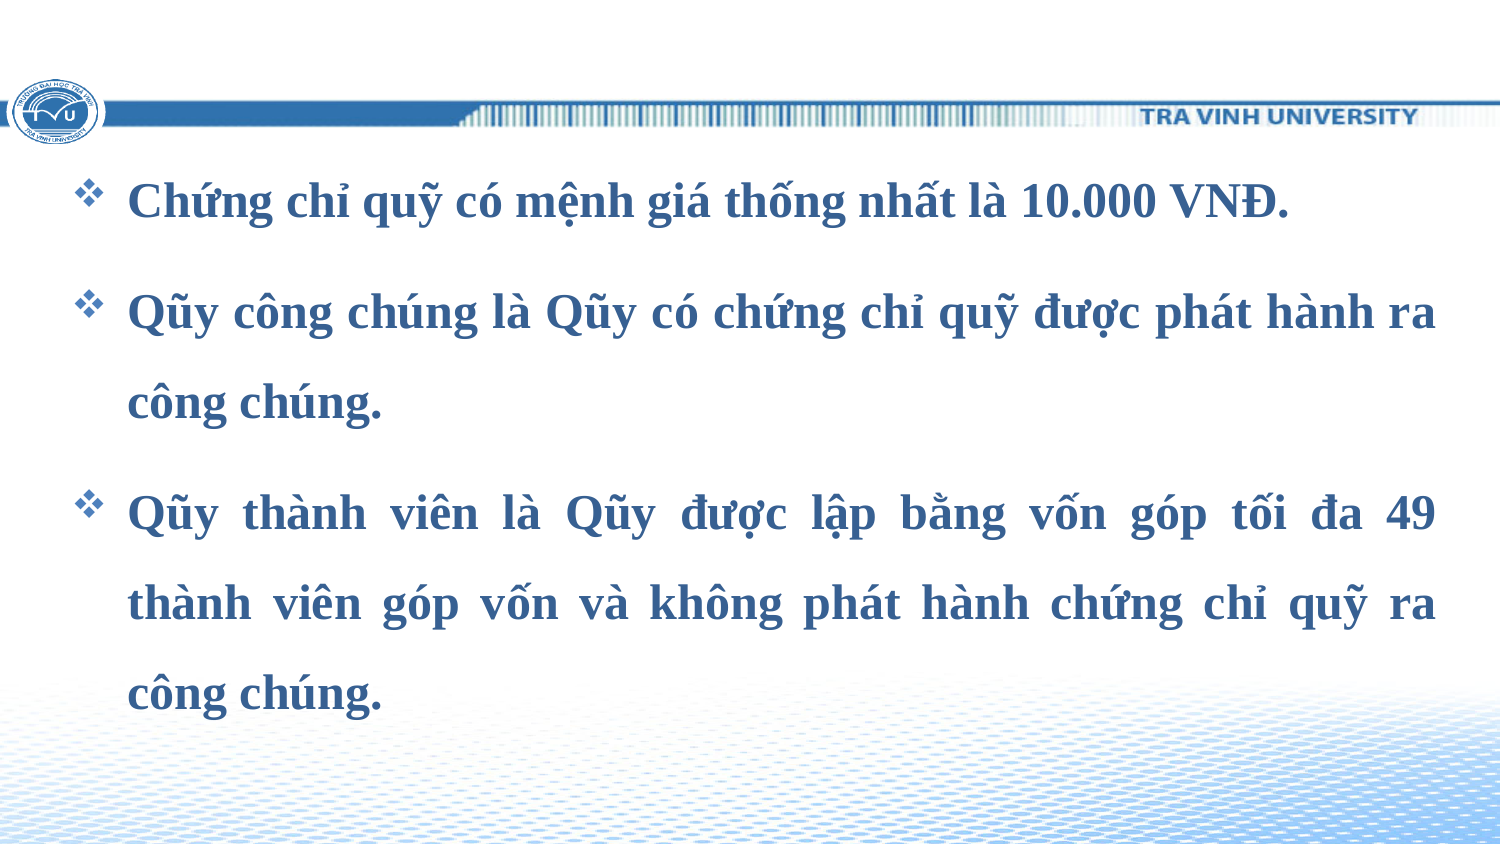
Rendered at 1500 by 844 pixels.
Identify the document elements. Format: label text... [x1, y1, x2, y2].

picture [12, 79, 98, 144]
picture [0, 589, 1500, 844]
list Chứng chỉ quỹ có mệnh giá thống nhất là 10.000 VNĐ. Qũy công chúng là Qũy có chứng chỉ quỹ được phát hành ra công chúng. Qũy thành viên là Qũy được lập bằng vốn góp tối đa 49 thành viên góp vốn và không phát hành chứng chỉ quỹ ra công chúng. [56, 130, 1452, 782]
picture [0, 98, 10, 128]
picture [102, 98, 1500, 128]
